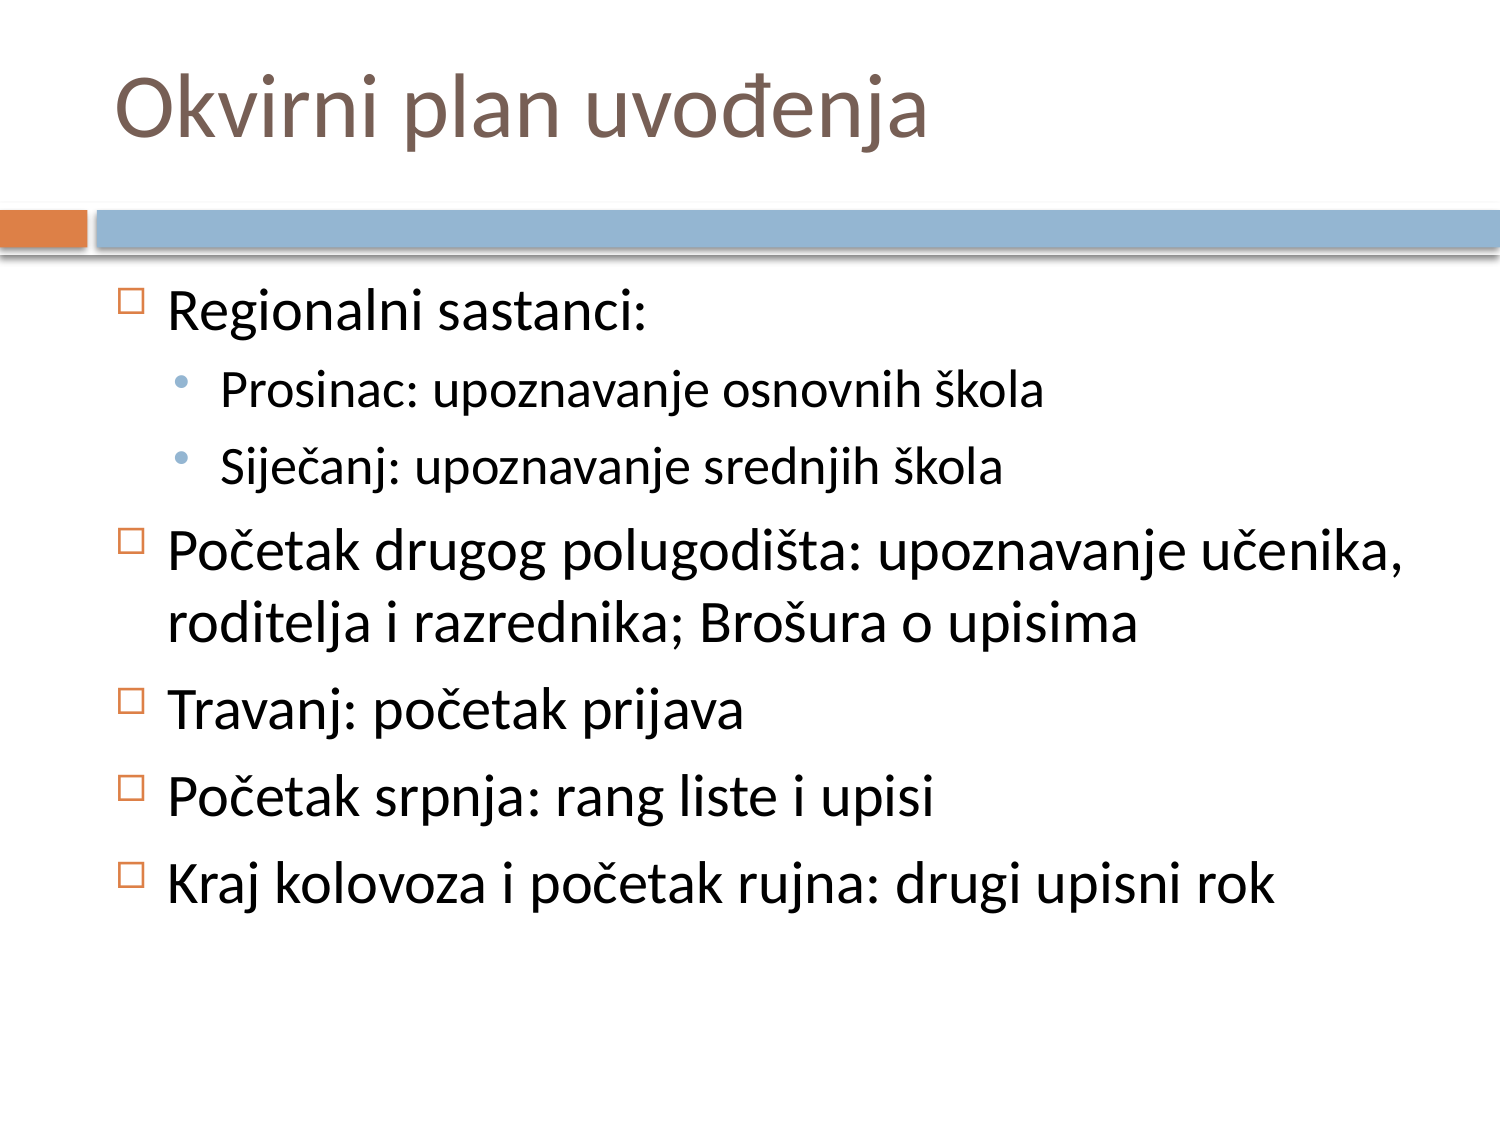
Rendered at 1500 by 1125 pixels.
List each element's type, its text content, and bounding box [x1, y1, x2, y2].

list Regionalni sastanci: Prosinac: upoznavanje osnovnih škola Siječanj: upoznavanje srednjih škola Početak drugog polugodišta: upoznavanje učenika, roditelja i razrednika; Brošura o upisima Travanj: početak prijava Početak srpnja: rang liste i upisi Kraj kolovoza i početak rujna: drugi upisni rok [100, 262, 1438, 1000]
title Okvirni plan uvođenja [100, 19, 1438, 182]
